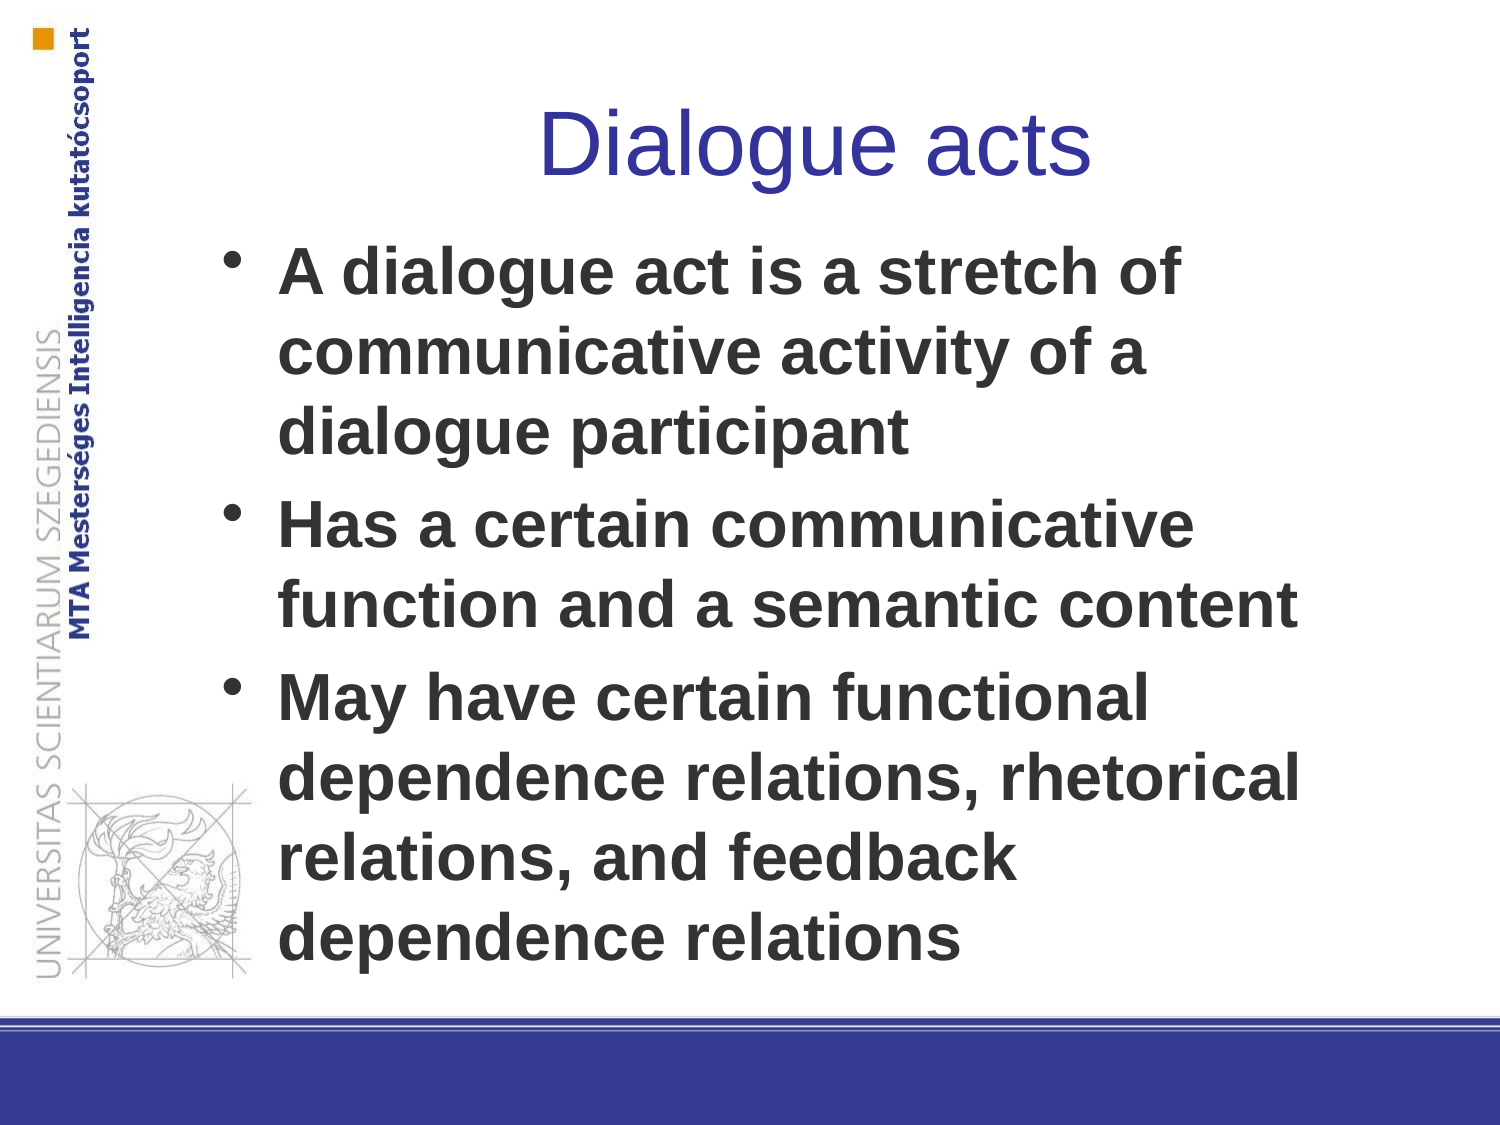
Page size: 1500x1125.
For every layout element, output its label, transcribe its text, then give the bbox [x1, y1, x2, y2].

list A dialogue act is a stretch of communicative activity of a dialogue participant Has a certain communicative function and a semantic content May have certain functional dependence relations, rhetorical relations, and feedback dependence relations [206, 220, 1425, 988]
picture [0, 0, 1500, 1125]
title Dialogue acts [206, 45, 1425, 220]
